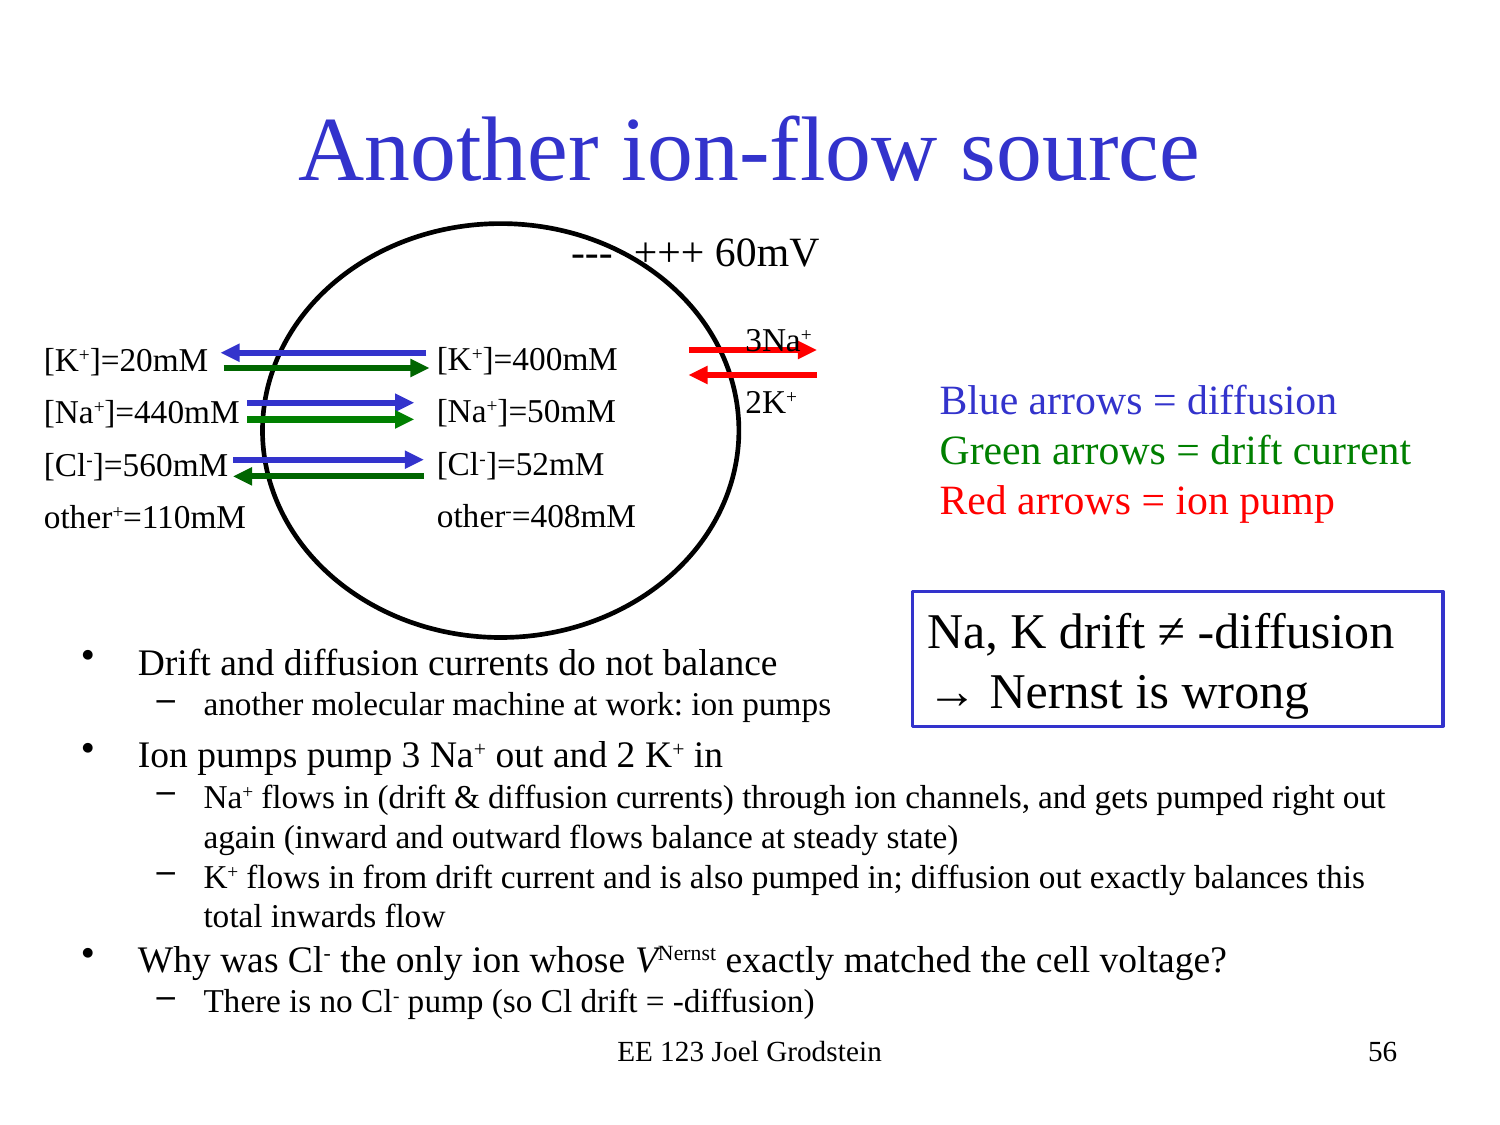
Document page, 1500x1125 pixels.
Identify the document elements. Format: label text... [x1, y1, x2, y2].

text_box Blue arrows = diffusion Green arrows = drift current Red arrows = ion pump [924, 365, 1484, 531]
list Drift and diffusion currents do not balance another molecular machine at work: ion pumps Ion pumps pump 3 Na+ out and 2 K+ in Na+ flows in (drift & diffusion currents) through ion channels, and gets pumped right out again (inward and outward flows balance at steady state) K+ flows in from drift current and is also pumped in; diffusion out exactly balances this total inwards flow Why was Cl- the only ion whose VNernst exactly matched the cell voltage? There is no Cl- pump (so Cl drift = -diffusion) [66, 630, 1444, 1025]
text_box Na, K drift ≠ -diffusion → Nernst is wrong [912, 591, 1444, 727]
text_box [K+]=20mM [Na+]=440mM [Cl-]=560mM other+=110mM [29, 330, 276, 543]
text_box --- +++ 60mV [571, 224, 820, 276]
text_box 3Na+ 2K+ [730, 302, 837, 428]
footer EE 123 Joel Grodstein [512, 1024, 988, 1076]
text_box [276, 221, 741, 640]
text_box [K+]=400mM [Na+]=50mM [Cl-]=52mM other-=408mM [422, 329, 655, 542]
title Another ion-flow source [112, 50, 1388, 238]
